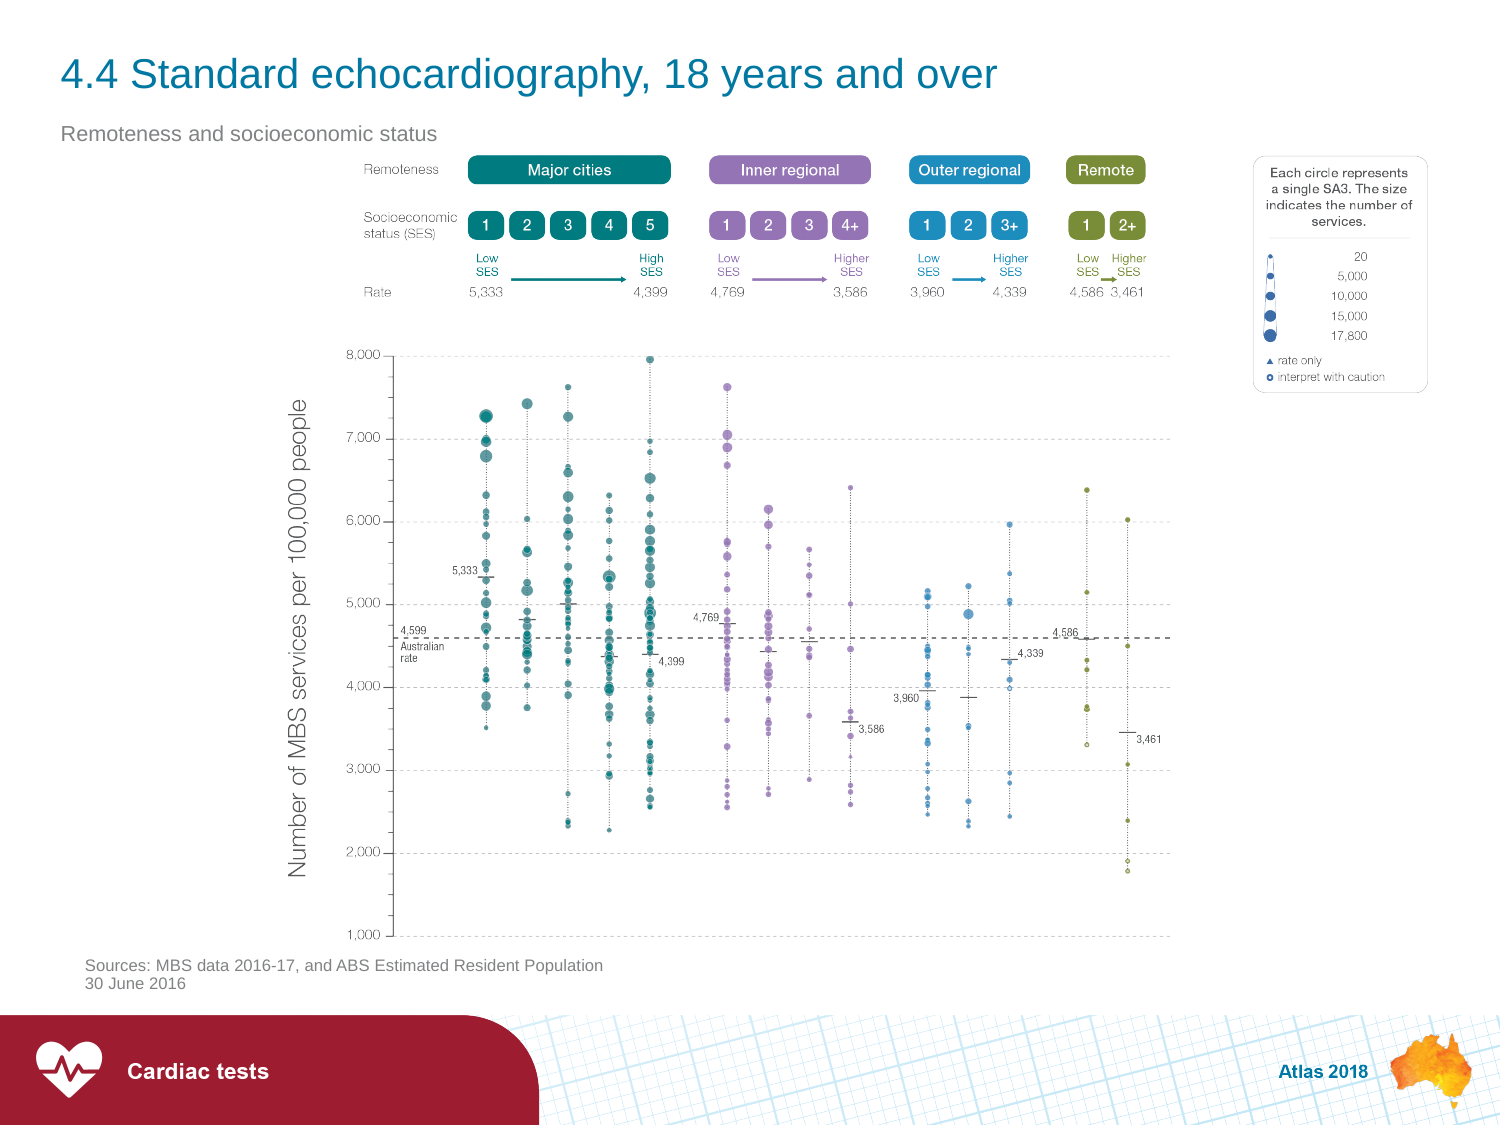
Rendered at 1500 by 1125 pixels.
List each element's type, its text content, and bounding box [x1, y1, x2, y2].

list Remoteness and socioeconomic status [60, 123, 1355, 147]
picture [0, 0, 1500, 1125]
title 4.4 Standard echocardiography, 18 years and over [60, 52, 1355, 123]
list Sources: MBS data 2016-17, and ABS Estimated Resident Population 30 June 2016 [84, 966, 612, 994]
